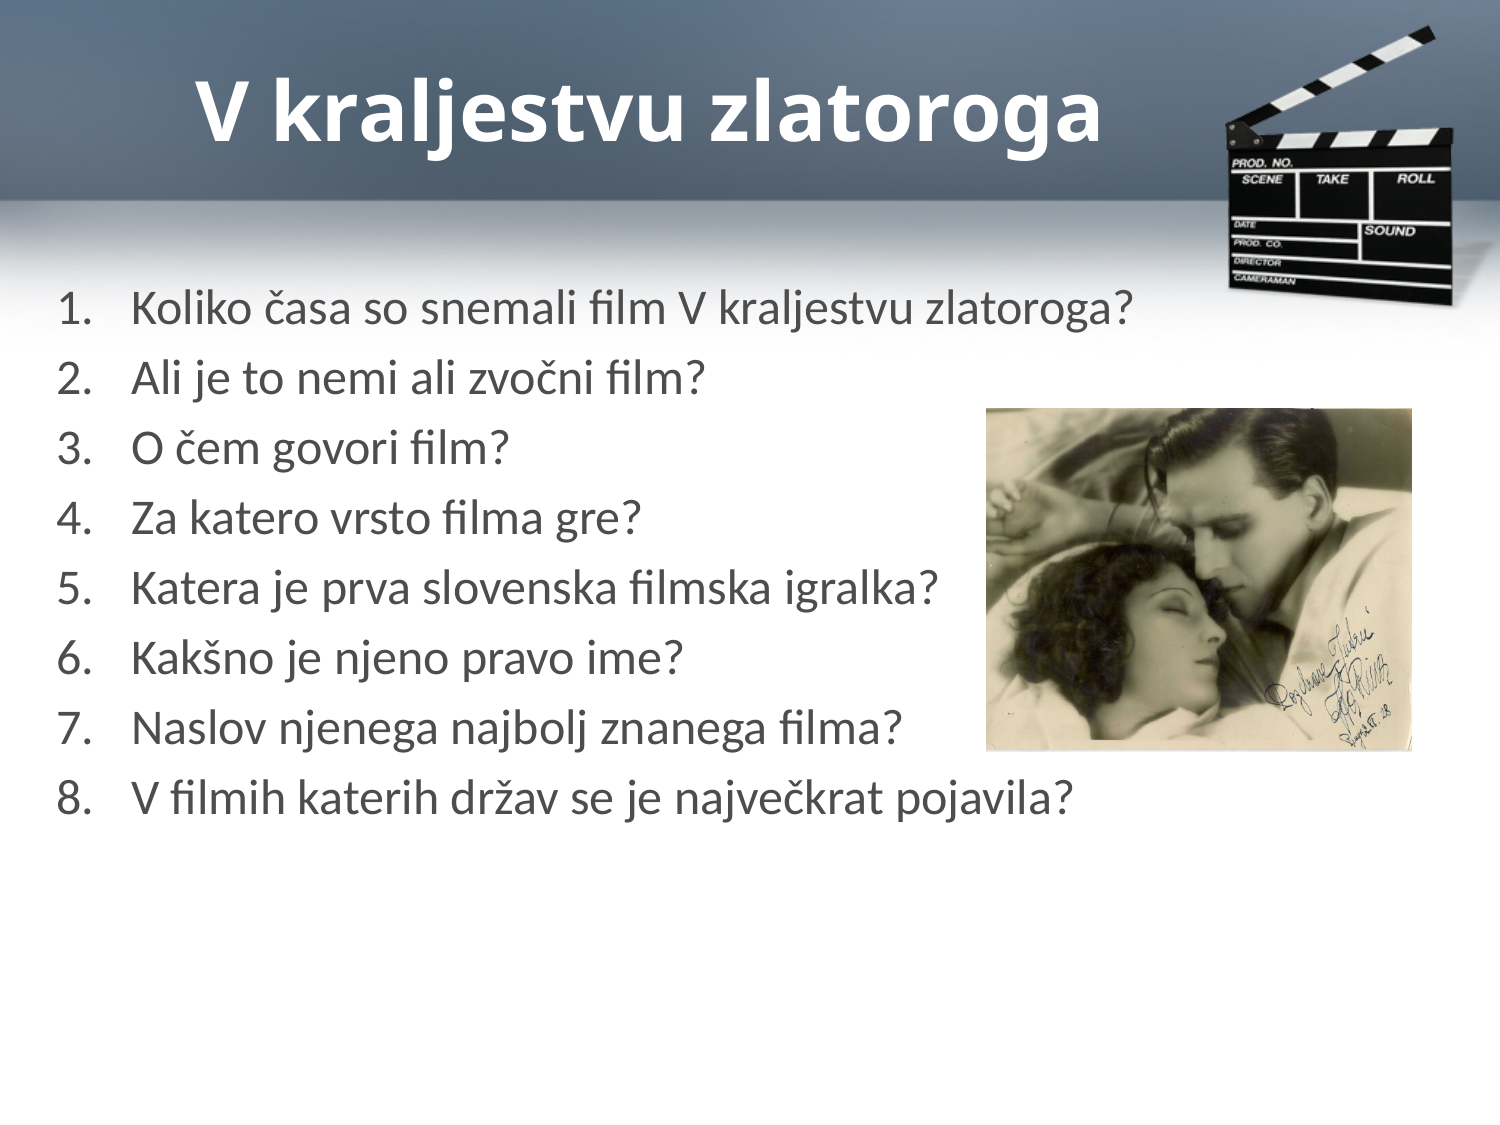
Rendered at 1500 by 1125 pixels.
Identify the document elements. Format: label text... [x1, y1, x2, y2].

list Koliko časa so snemali film V kraljestvu zlatoroga? Ali je to nemi ali zvočni film? O čem govori film? Za katero vrsto filma gre? Katera je prva slovenska filmska igralka? Kakšno je njeno pravo ime? Naslov njenega najbolj znanega filma? V filmih katerih držav se je največkrat pojavila? [41, 266, 1200, 918]
text_box [25, 0, 557, 376]
picture [0, 0, 1500, 1125]
title V kraljestvu zlatoroga [557, 42, 1201, 173]
